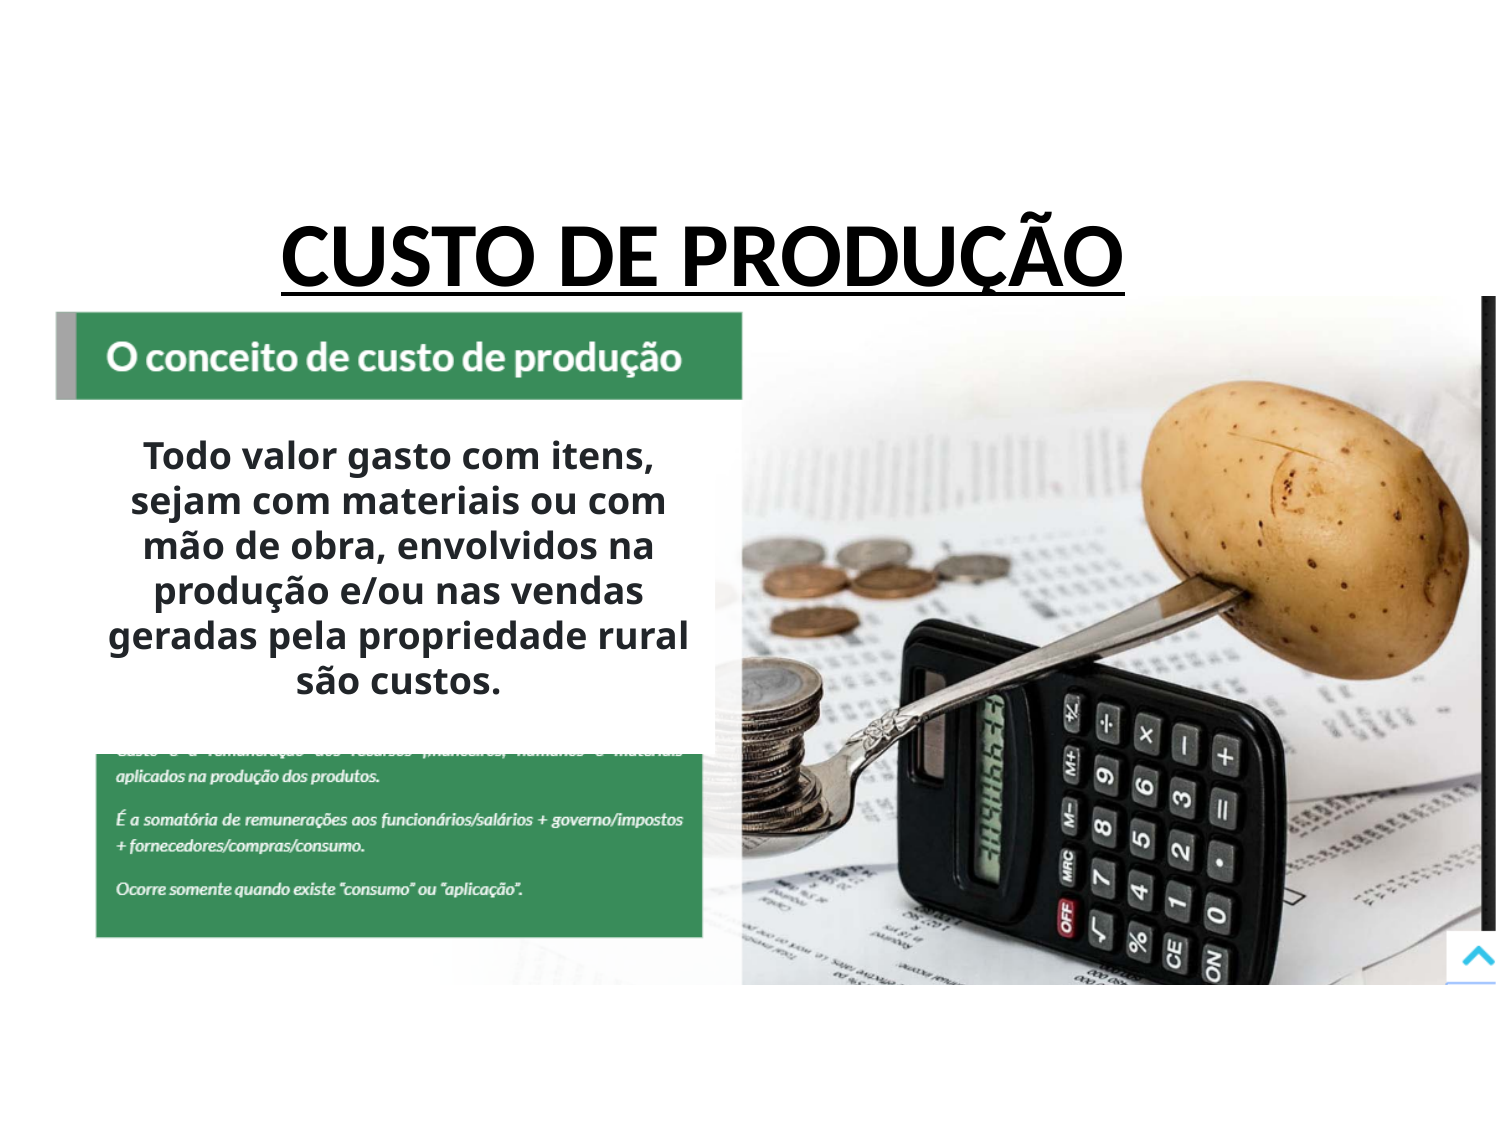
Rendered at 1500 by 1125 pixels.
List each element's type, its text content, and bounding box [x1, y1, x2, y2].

title CUSTO DE PRODUÇÃO [56, 167, 1350, 295]
picture [0, 296, 1496, 985]
